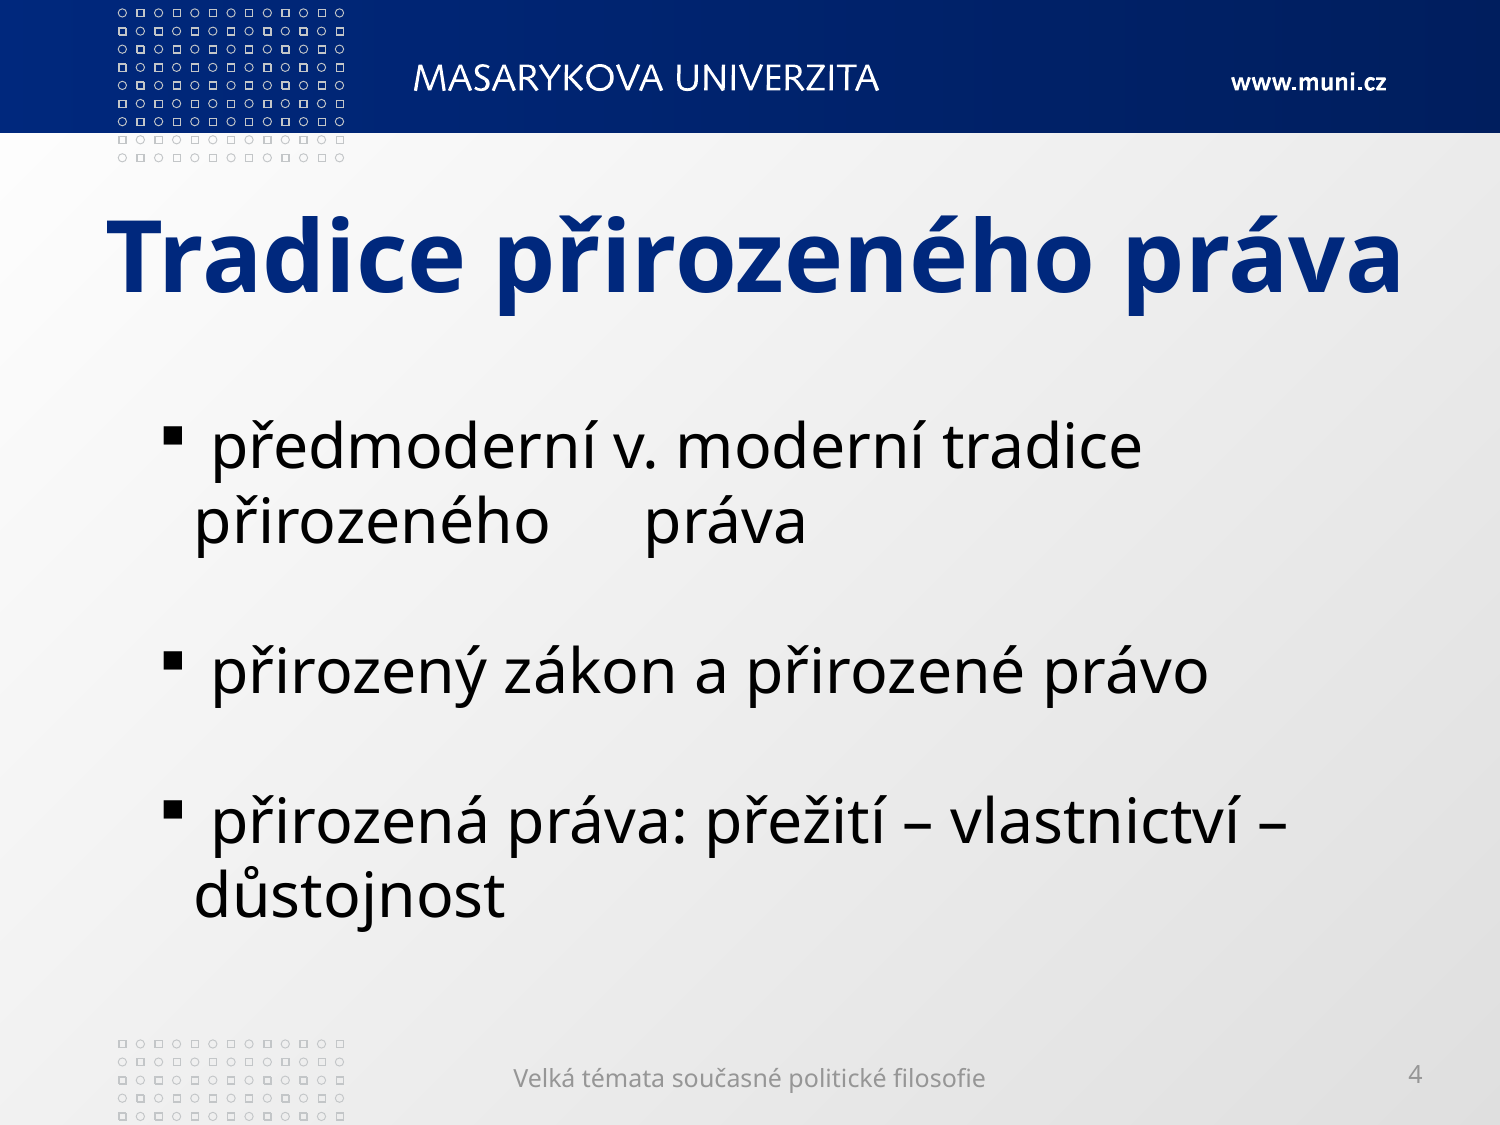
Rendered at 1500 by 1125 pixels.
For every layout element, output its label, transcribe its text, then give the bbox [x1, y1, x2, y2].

text_box předmoderní v. moderní tradice přirozeného práva přirozený zákon a přirozené právo přirozená práva: přežití – vlastnictví – důstojnost [143, 398, 1420, 938]
slide_number 4 [1124, 1024, 1438, 1101]
title Tradice přirozeného práva [93, 180, 1420, 321]
footer Velká témata současné politické filosofie [419, 1024, 1081, 1101]
